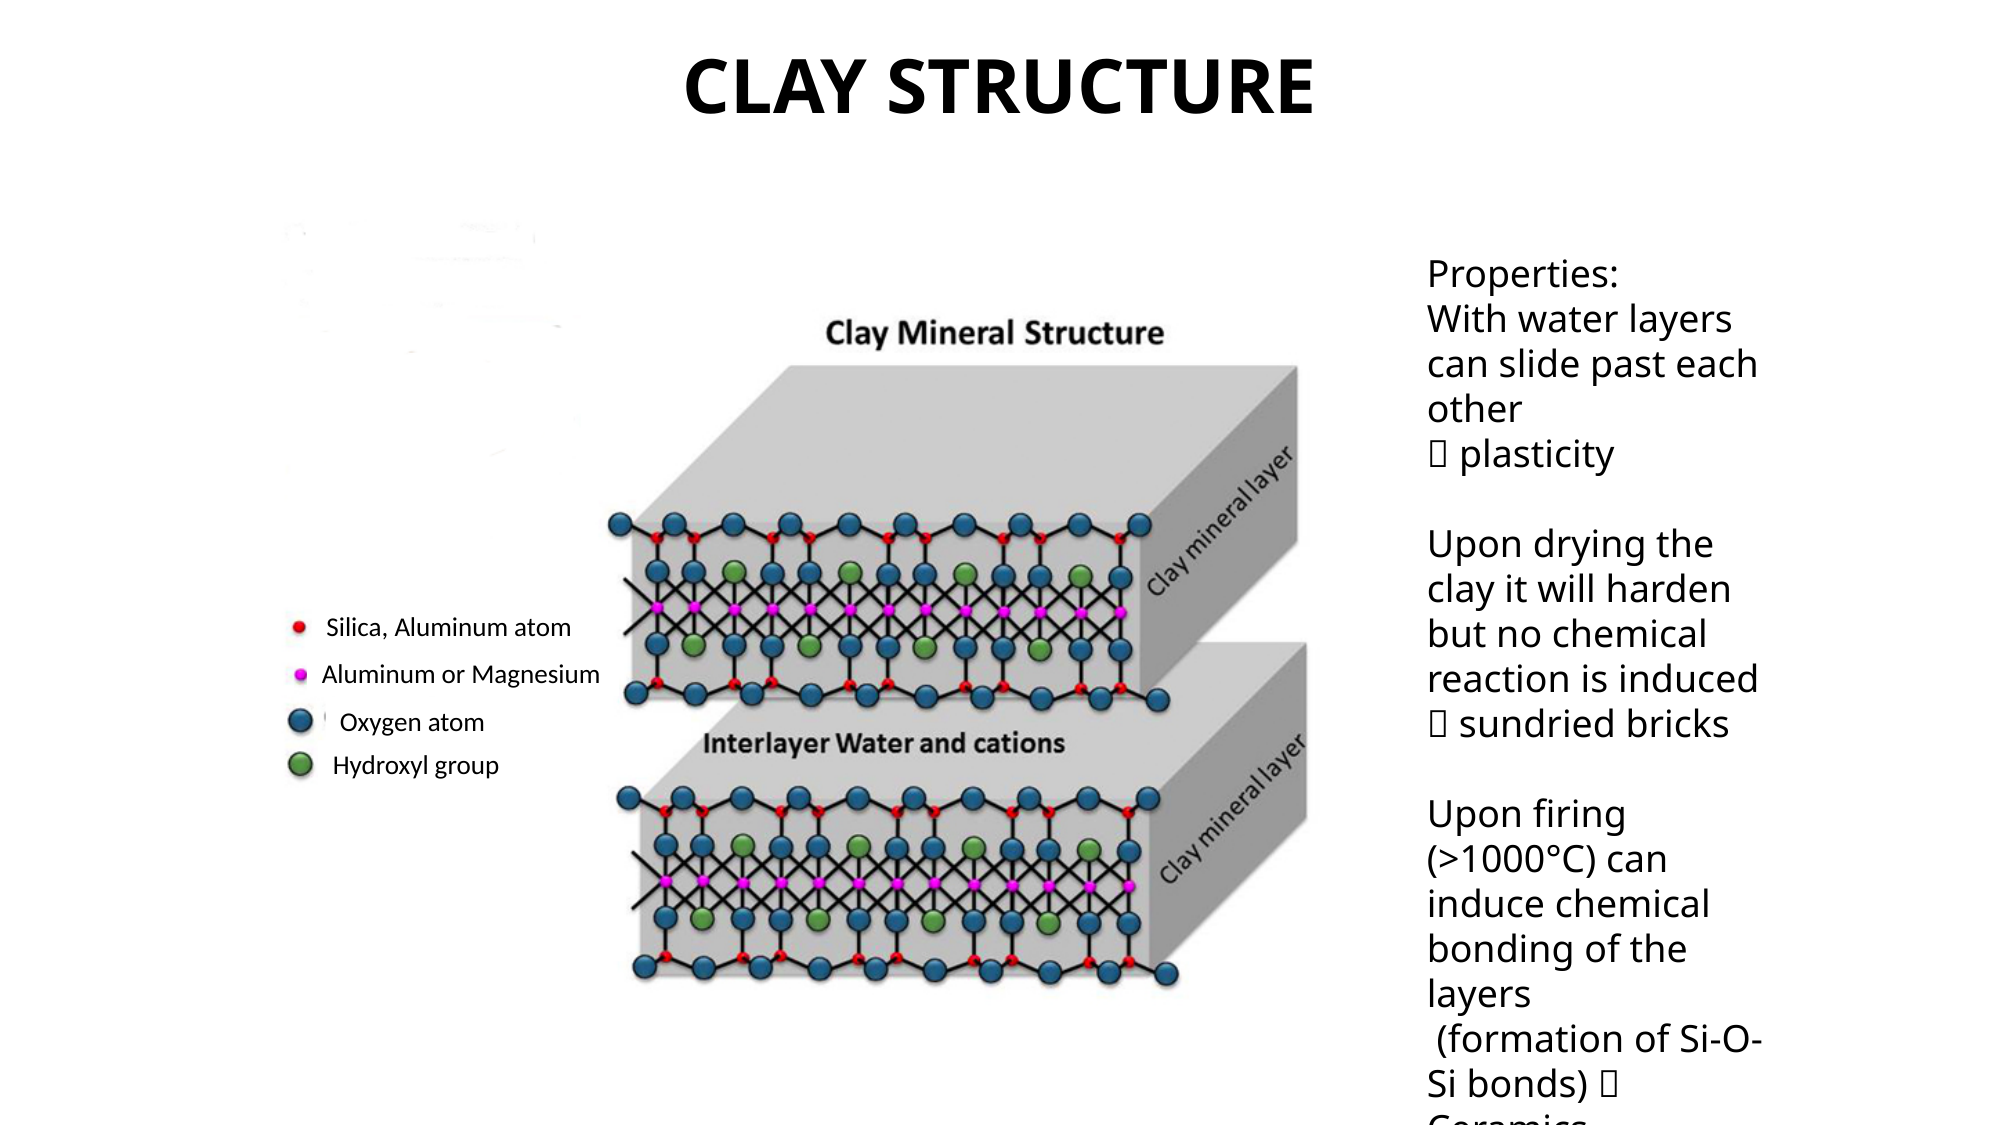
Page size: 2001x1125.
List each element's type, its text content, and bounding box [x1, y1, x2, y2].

text_box Properties: With water layers can slide past each other  plasticity Upon drying the clay it will harden but no chemical reaction is induced  sundried bricks Upon firing (>1000°C) can induce chemical bonding of the layers (formation of Si-O-Si bonds)  Ceramics [1412, 243, 1800, 1125]
picture [249, 187, 1356, 1017]
title Clay structure [99, 0, 1900, 177]
